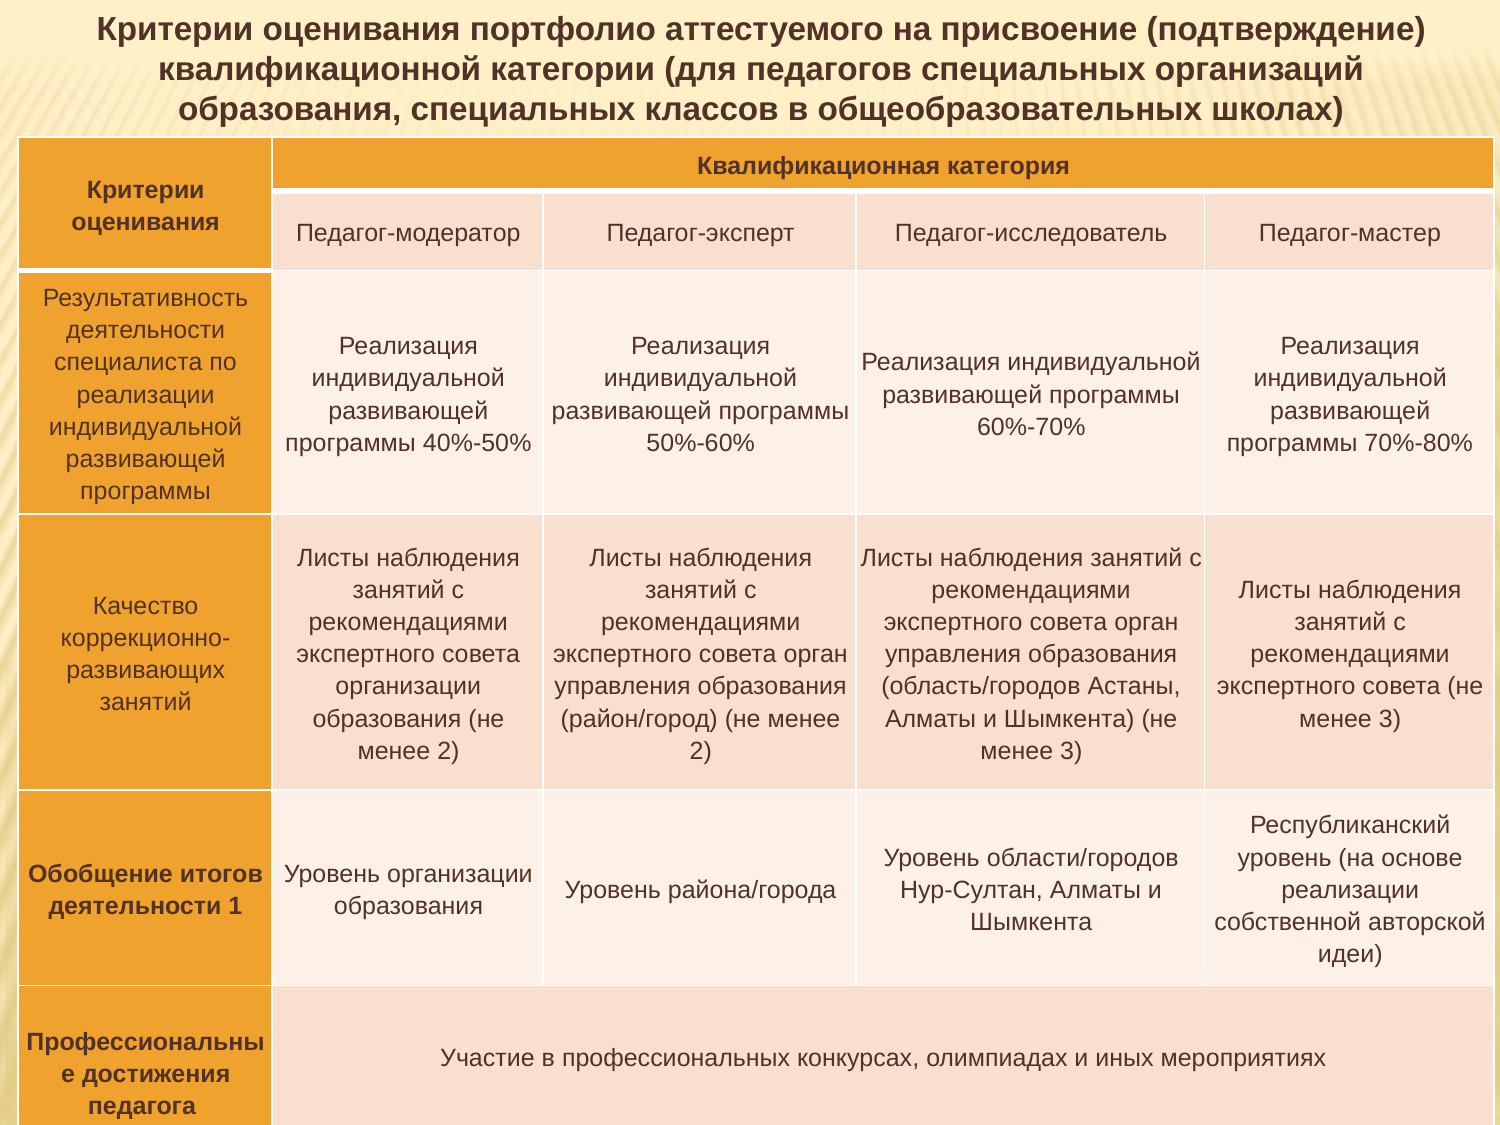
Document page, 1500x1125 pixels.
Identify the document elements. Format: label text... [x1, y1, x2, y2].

table_cell Листы наблюдения занятий с рекомендациями экспертного совета (не менее 3) [1205, 515, 1493, 789]
table_cell Реализация индивидуальной развивающей программы 60%-70% [857, 271, 1204, 513]
text_box Критерии оценивания портфолио аттестуемого на присвоение (подтверждение) квалификационной категории (для педагогов специальных организаций образования, специальных классов в общеобразовательных школах) [64, 0, 1459, 136]
table_cell Листы наблюдения занятий с рекомендациями экспертного совета орган управления образования (область/городов Астаны, Алматы и Шымкента) (не менее 3) [857, 515, 1204, 789]
table_header Критерии оценивания [19, 138, 271, 268]
table_cell Профессиональные достижения педагога [19, 986, 271, 1125]
table_cell Педагог-исследователь [857, 194, 1204, 270]
table_cell Уровень области/городов Нур-Султан, Алматы и Шымкента [857, 791, 1204, 985]
table_cell Педагог-эксперт [544, 194, 855, 270]
table_cell Результативность деятельности специалиста по реализации индивидуальной развивающей программы [19, 273, 271, 513]
table_cell Листы наблюдения занятий с рекомендациями экспертного совета орган управления образования (район/город) (не менее 2) [544, 515, 855, 789]
table_cell Уровень организации образования [273, 791, 542, 985]
table_cell Республиканский уровень (на основе реализации собственной авторской идеи) [1205, 791, 1493, 985]
table_cell Уровень района/города [544, 791, 855, 985]
table_cell Реализация индивидуальной развивающей программы 40%-50% [273, 271, 542, 513]
table_cell Обобщение итогов деятельности 1 [19, 791, 271, 985]
table_header Квалификационная категория [273, 138, 1493, 188]
table_cell Реализация индивидуальной развивающей программы 70%-80% [1205, 271, 1493, 513]
table_cell Педагог-мастер [1205, 194, 1493, 270]
table_cell Листы наблюдения занятий с рекомендациями экспертного совета организации образования (не менее 2) [273, 515, 542, 789]
table_cell Качество коррекционно-развивающих занятий [19, 515, 271, 789]
table_cell Педагог-модератор [273, 194, 542, 270]
table_cell Реализация индивидуальной развивающей программы 50%-60% [544, 271, 855, 513]
table_cell Участие в профессиональных конкурсах, олимпиадах и иных мероприятиях [273, 986, 1493, 1125]
